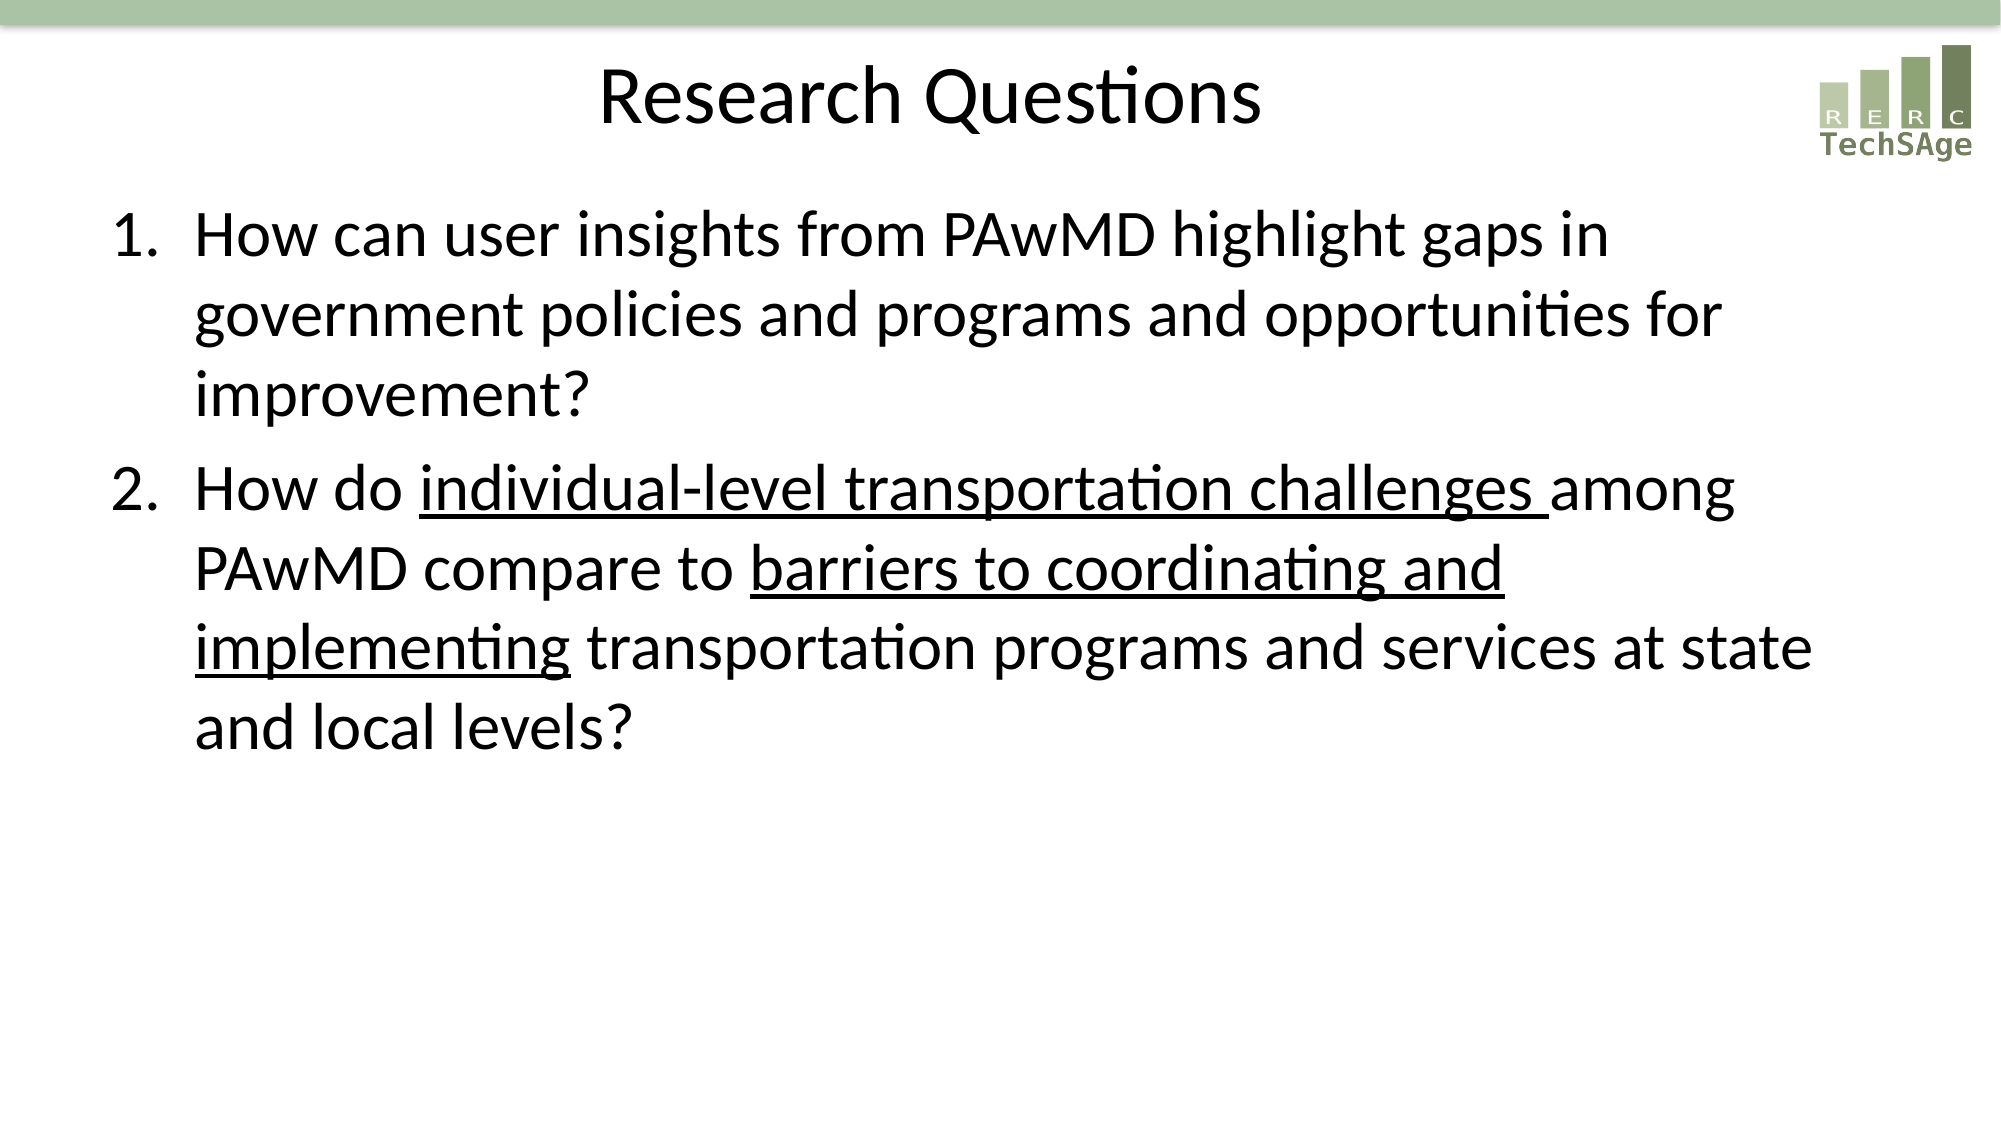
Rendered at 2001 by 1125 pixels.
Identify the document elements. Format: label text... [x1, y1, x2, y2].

picture [1804, 32, 1987, 175]
title Research Questions [100, 29, 1761, 150]
list How can user insights from PAwMD highlight gaps in government policies and programs and opportunities for improvement? How do individual-level transportation challenges among PAwMD compare to barriers to coordinating and implementing transportation programs and services at state and local levels? [95, 182, 1896, 925]
